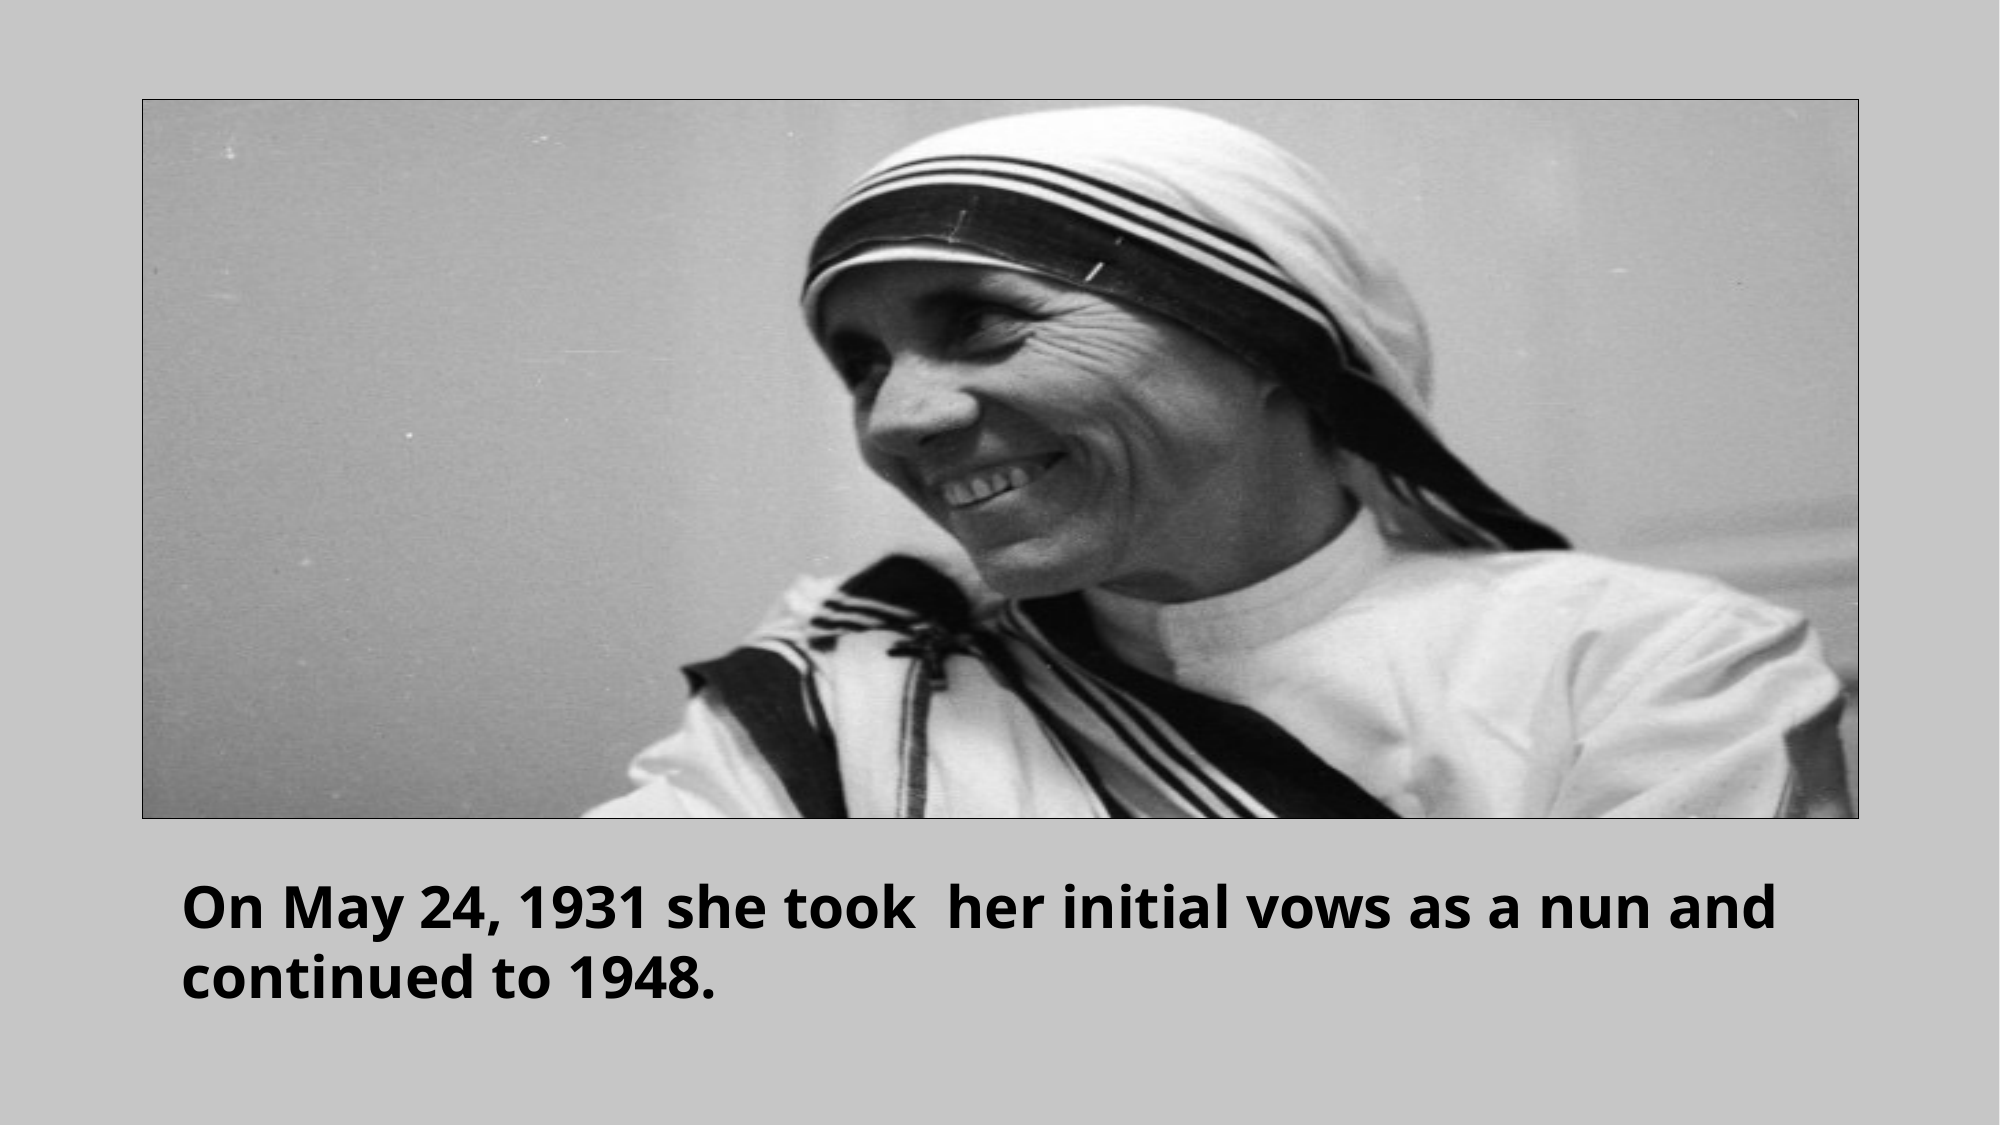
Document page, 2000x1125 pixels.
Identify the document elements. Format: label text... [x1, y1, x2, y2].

text_box On May 24, 1931 she took her initial vows as a nun and continued to 1948. [166, 862, 1835, 1018]
picture [142, 99, 1859, 819]
